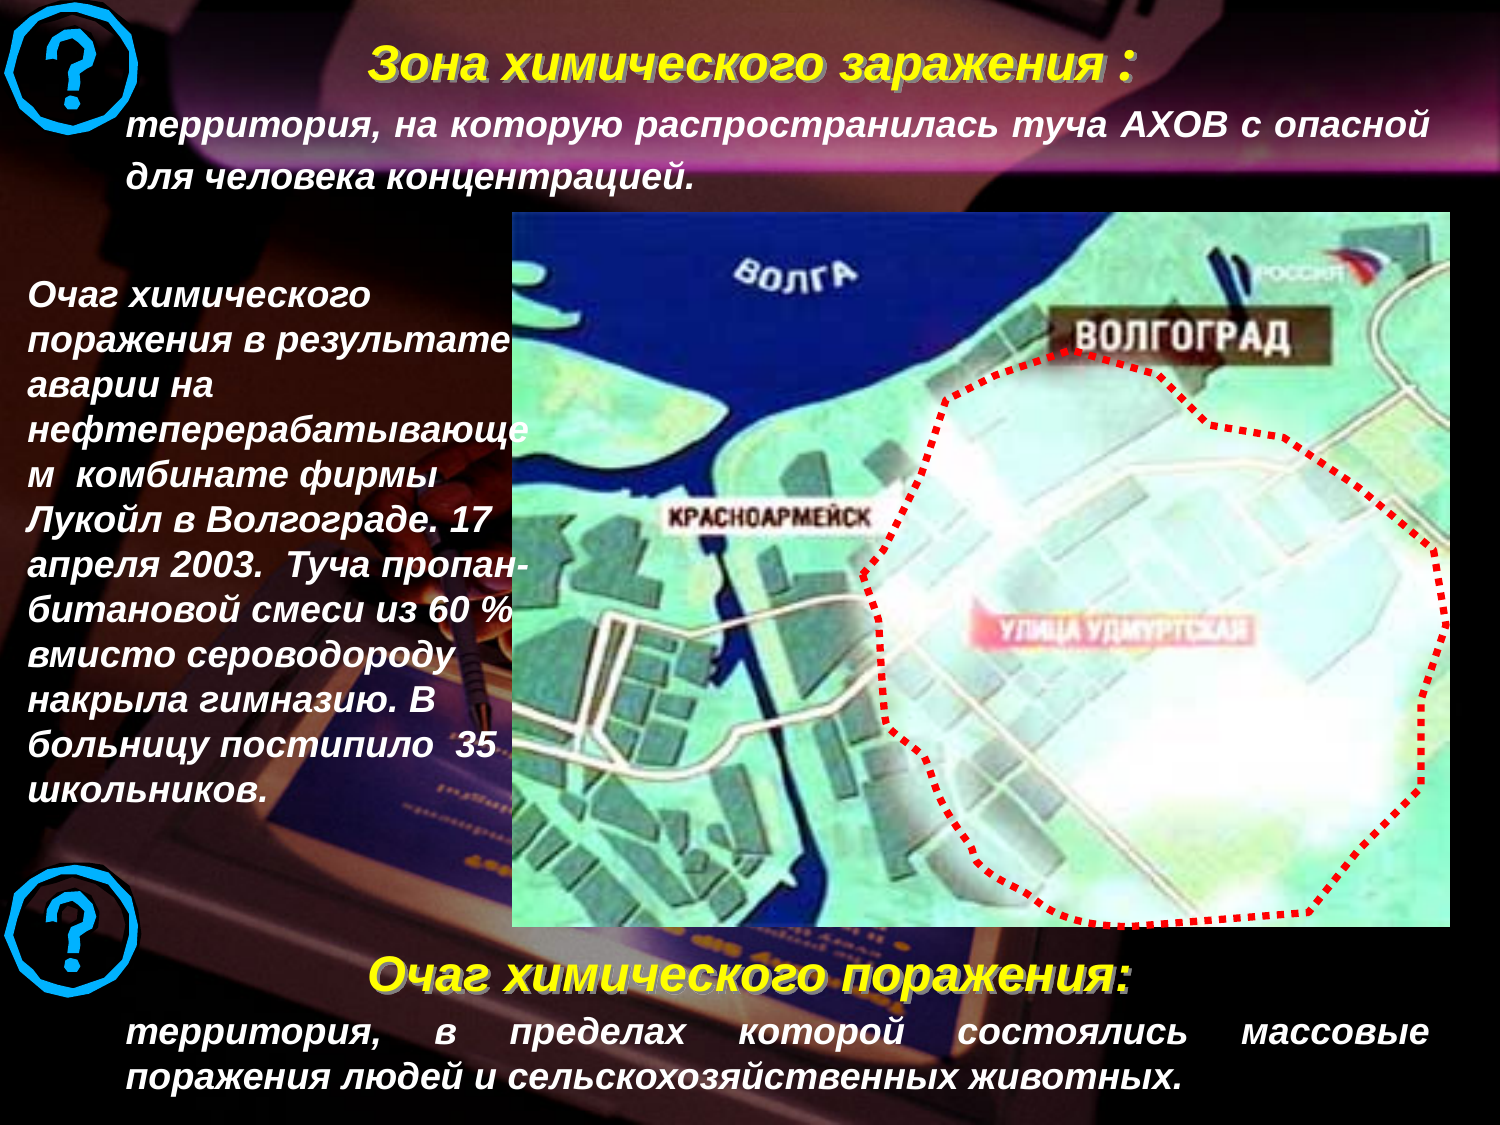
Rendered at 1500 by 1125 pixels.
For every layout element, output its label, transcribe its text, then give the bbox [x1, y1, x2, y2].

picture [0, 0, 1500, 1125]
text_box Очаг химического поражения: [146, 912, 1444, 999]
text_box территория, на которую распространилась туча АХОВ с опасной для человека концентрацией. [54, 54, 1446, 205]
text_box Очаг химического поражения в результате аварии на нефтеперерабатывающем комбинате фирмы Лукойл в Волгограде. 17 апреля 2003. Туча пропан-битановой смеси из 60 % вмисто сероводороду накрыла гимназию. В больницу постипило 35 школьников. [12, 262, 507, 818]
text_box территория, в пределах которой состоялись массовые поражения людей и сельскохозяйственных животных. [54, 999, 1446, 1105]
text_box Зона химического заражения : [143, 0, 1446, 54]
